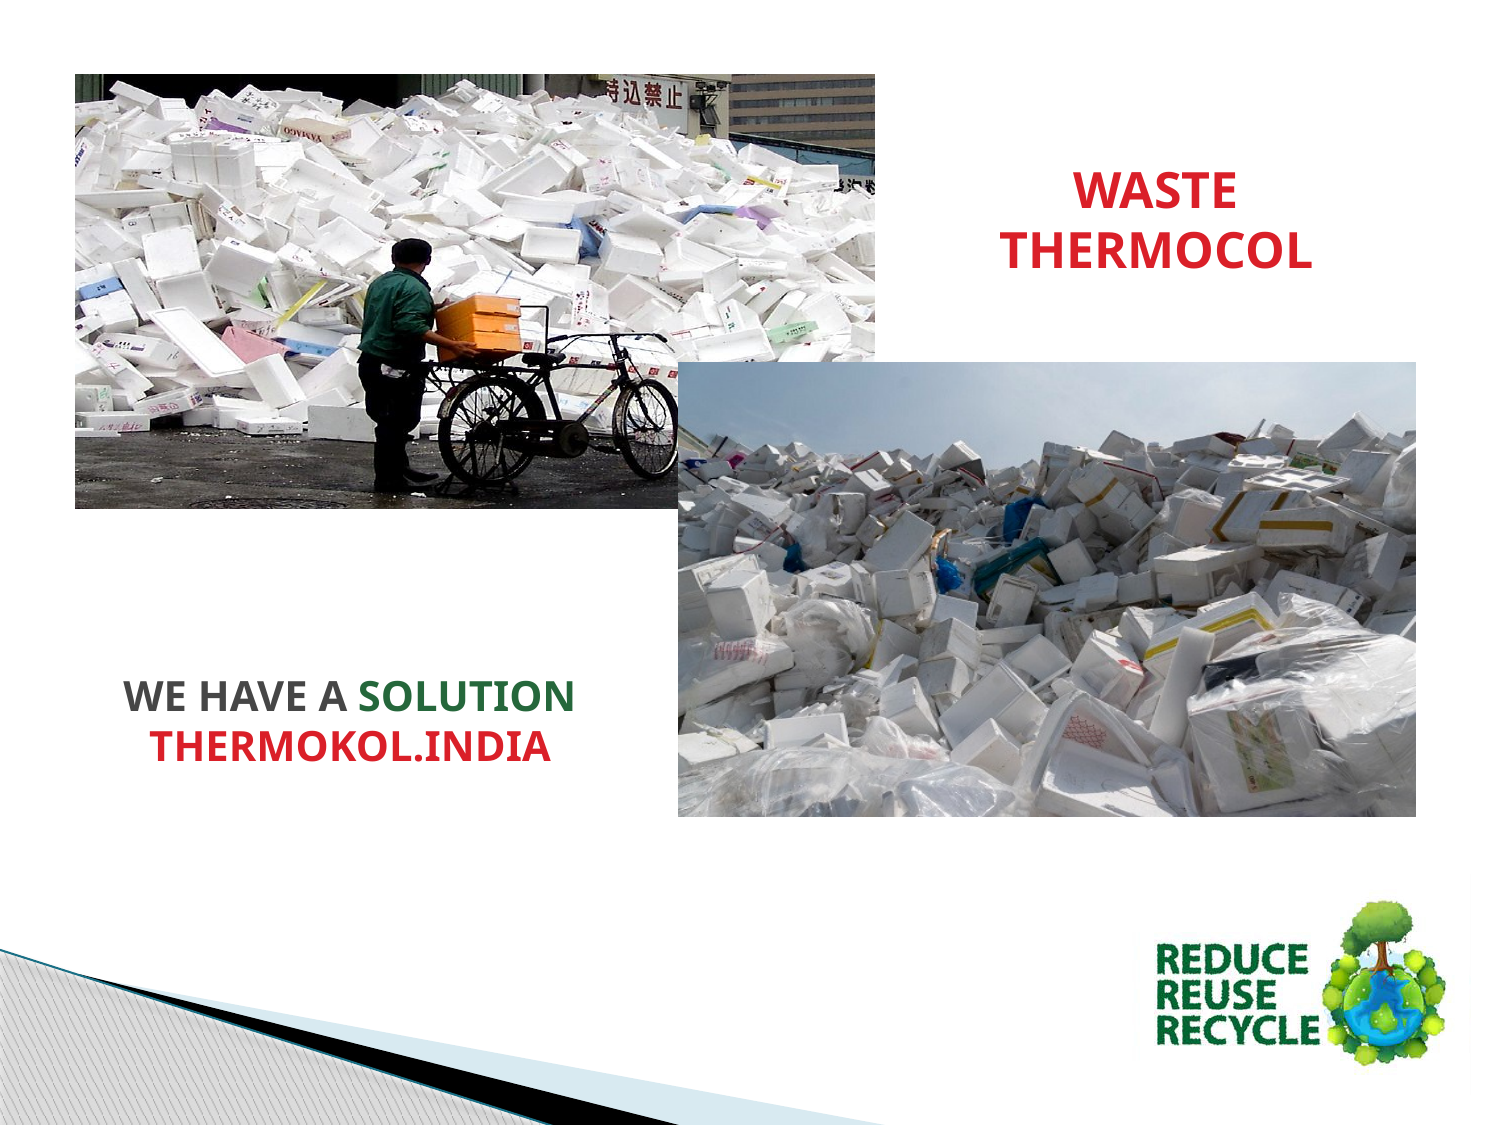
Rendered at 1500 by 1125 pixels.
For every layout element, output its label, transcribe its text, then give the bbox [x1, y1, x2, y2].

picture [74, 74, 1416, 818]
text_box WE HAVE A SOLUTION THERMOKOL.INDIA [99, 662, 600, 788]
title WASTE THERMOCOL [937, 112, 1375, 326]
picture [1132, 874, 1471, 1096]
